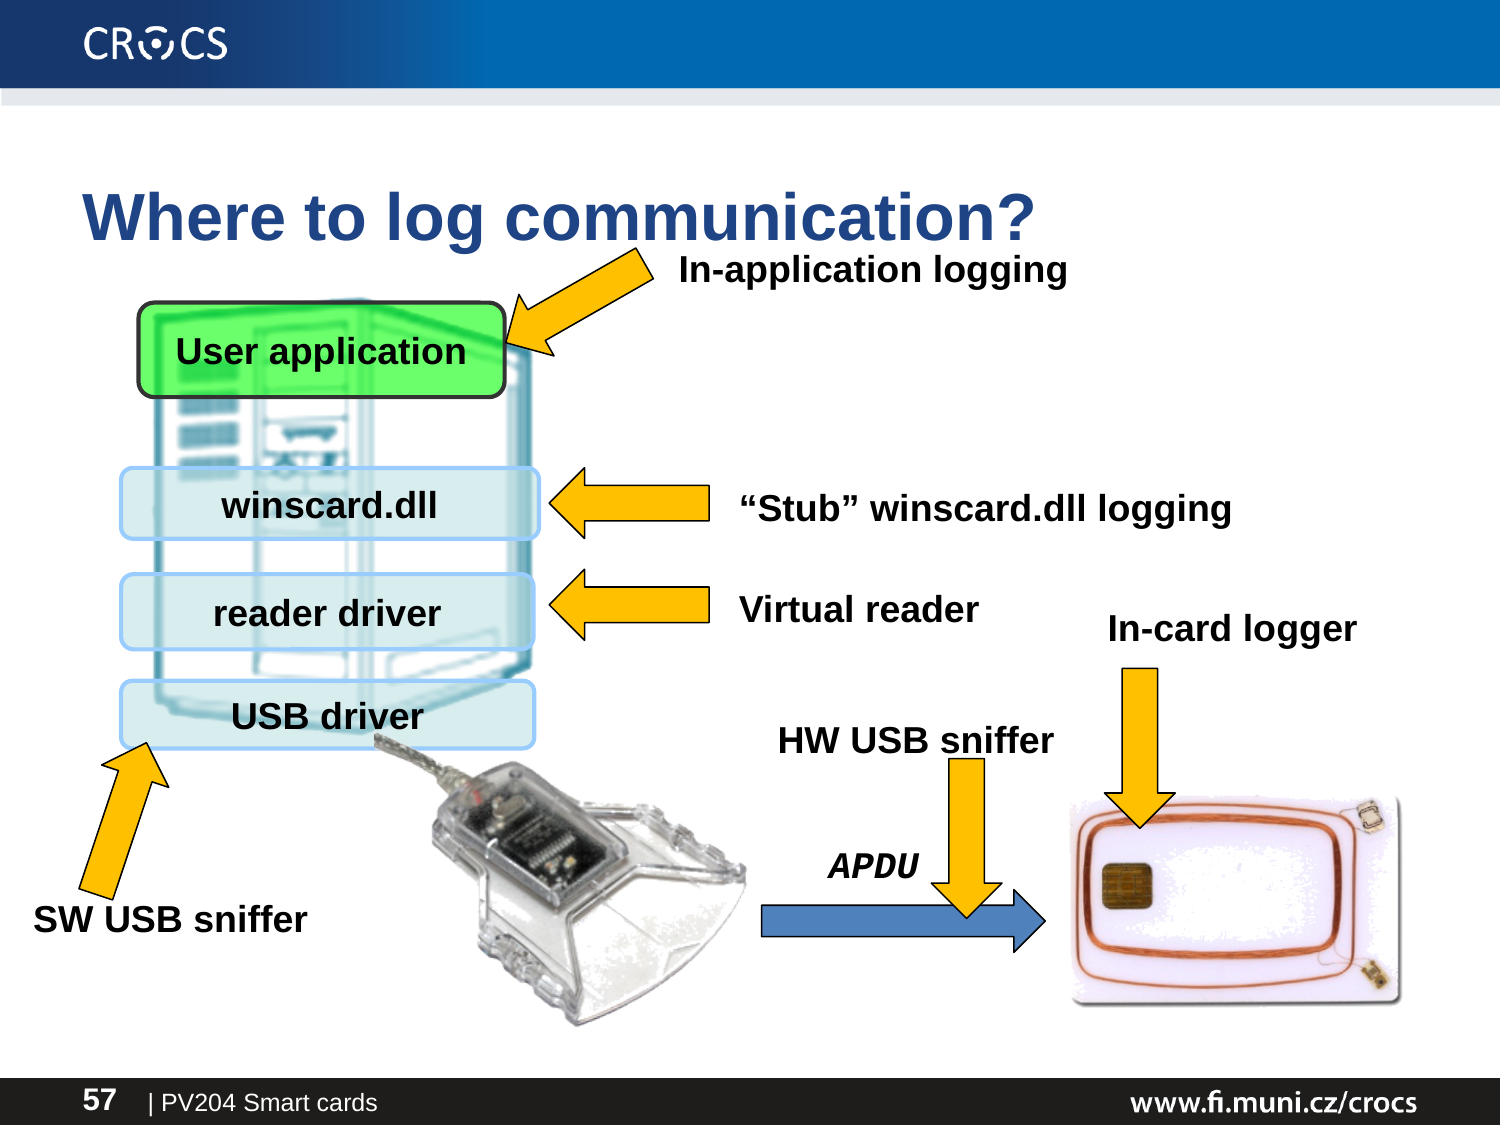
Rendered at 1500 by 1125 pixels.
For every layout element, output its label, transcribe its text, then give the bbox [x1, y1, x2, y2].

text_box [580, 247, 654, 321]
footer | PV204 Smart cards [148, 1078, 987, 1125]
text_box APDU [814, 834, 934, 894]
text_box [79, 758, 169, 887]
text_box [931, 758, 1003, 919]
text_box [580, 569, 710, 641]
picture [0, 0, 1500, 1125]
slide_number 57 [82, 1078, 148, 1125]
text_box [580, 467, 710, 539]
text_box [1122, 668, 1158, 704]
text_box “Stub” winscard.dll logging [723, 476, 1249, 537]
text_box HW USB sniffer [762, 708, 1037, 769]
text_box SW USB sniffer [18, 887, 324, 948]
text_box In-card logger [1092, 596, 1373, 656]
text_box In-application logging [663, 237, 1085, 298]
text_box [782, 889, 1036, 953]
title Where to log communication? [82, 148, 1433, 280]
text_box Virtual reader [724, 578, 995, 638]
